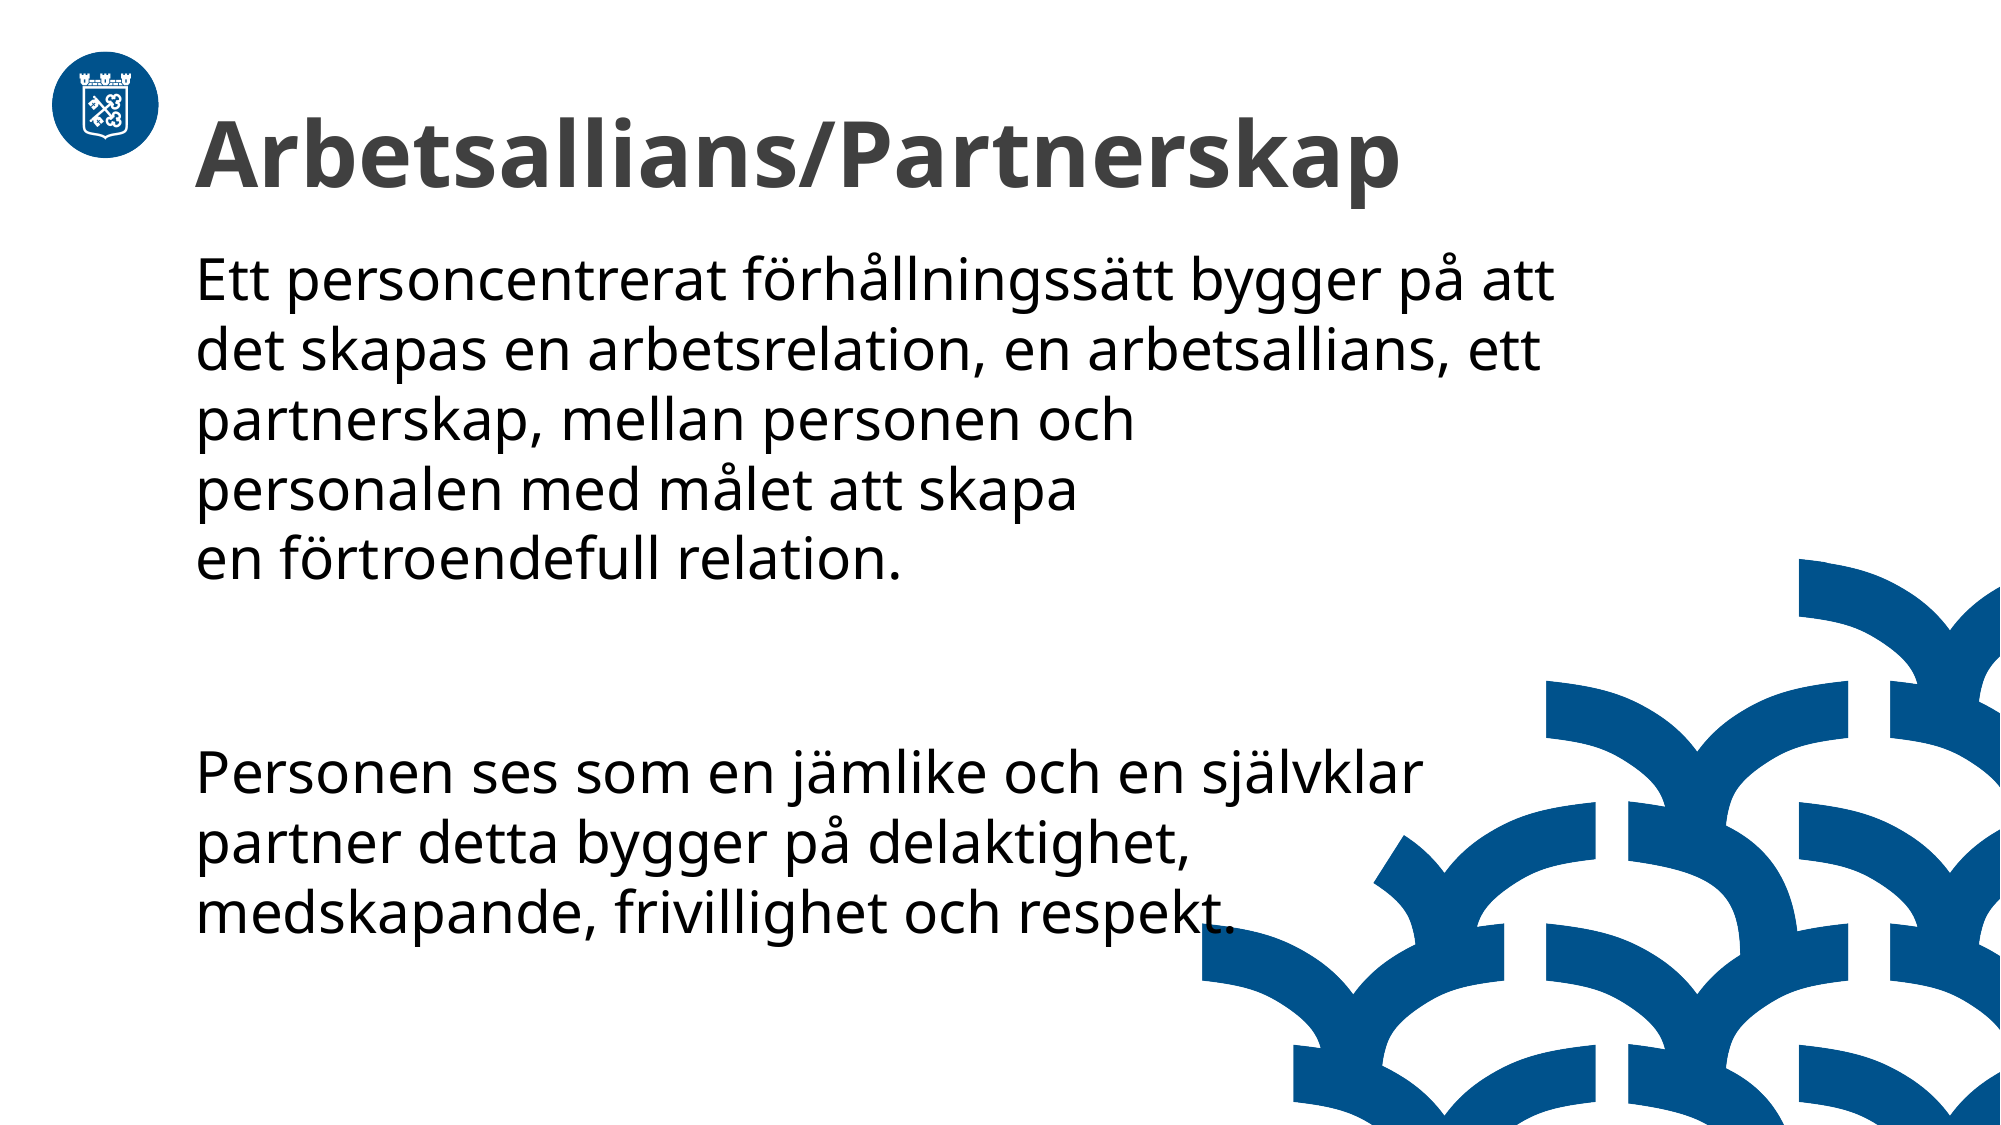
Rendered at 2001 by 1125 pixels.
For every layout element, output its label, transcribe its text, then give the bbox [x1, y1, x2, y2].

picture [0, 0, 2000, 1125]
list Arbetsallians/Partnerskap [180, 87, 1614, 218]
list Ett personcentrerat förhållningssätt bygger på att det skapas en arbetsrelation, en arbetsallians, ett partnerskap, mellan personen och personalen med målet att skapa en förtroendefull relation. Personen ses som en jämlike och en självklar partner detta bygger på delaktighet, medskapande, frivillighet och respekt. [180, 234, 1572, 1125]
